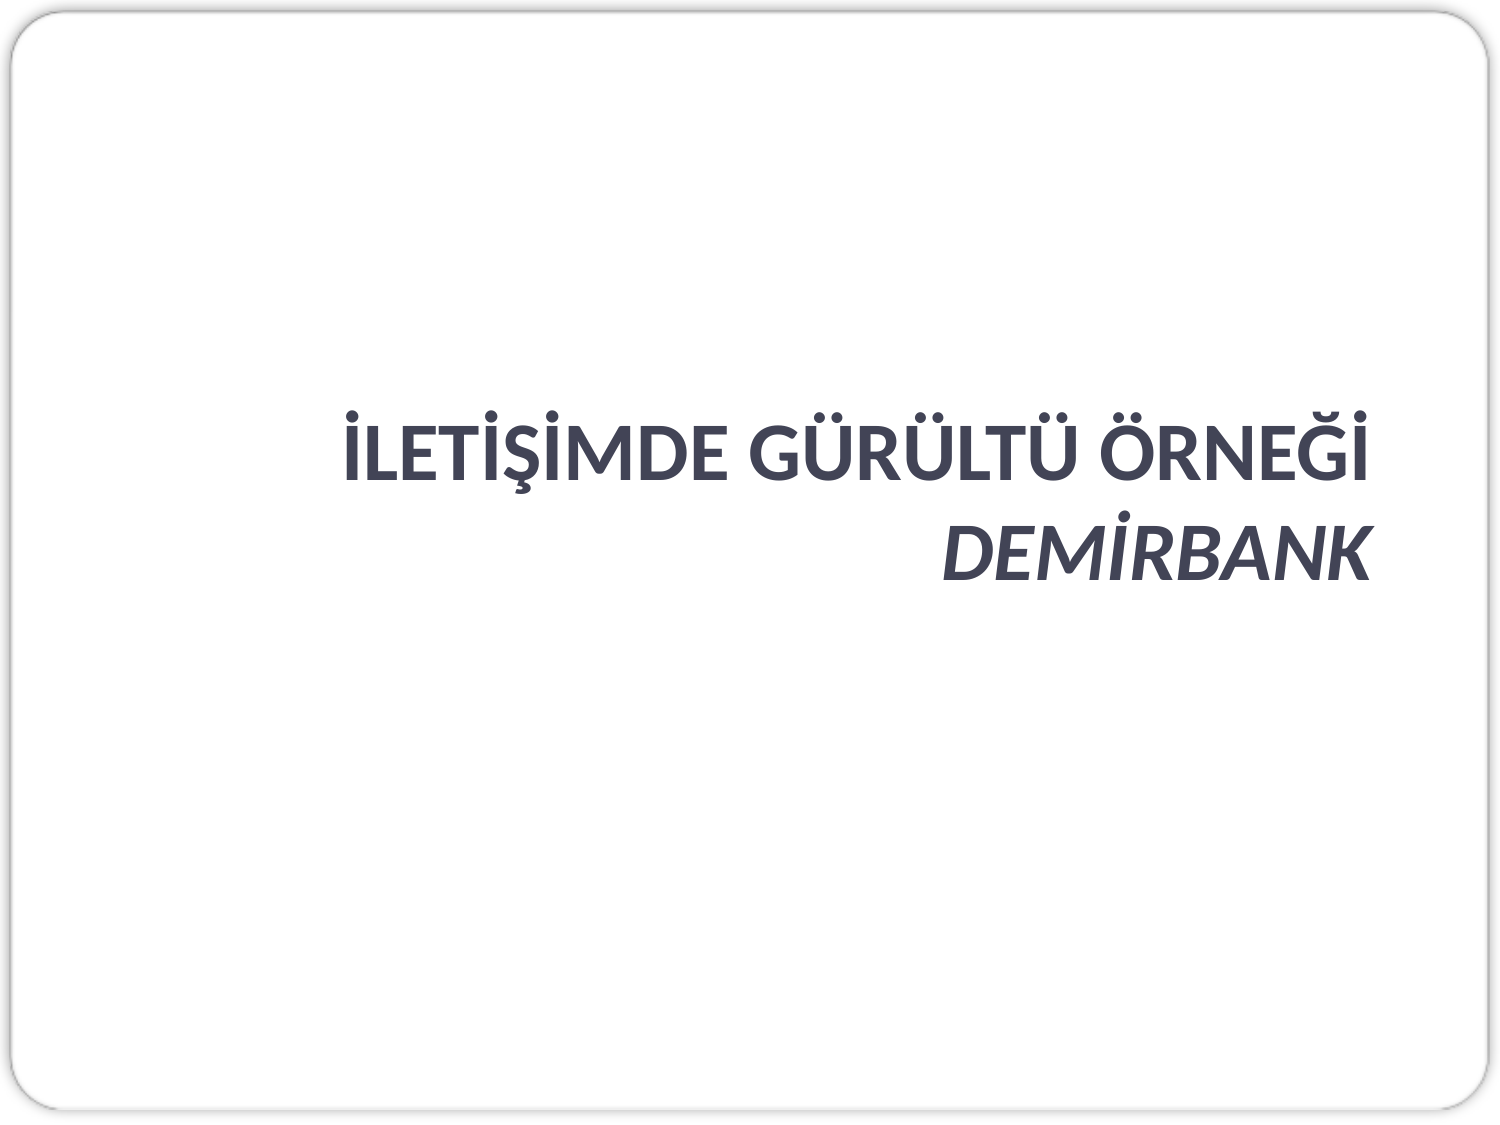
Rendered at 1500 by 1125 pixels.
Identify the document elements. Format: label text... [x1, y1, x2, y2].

title İLETİŞİMDE GÜRÜLTÜ ÖRNEĞİ DEMİRBANK [112, 362, 1388, 713]
